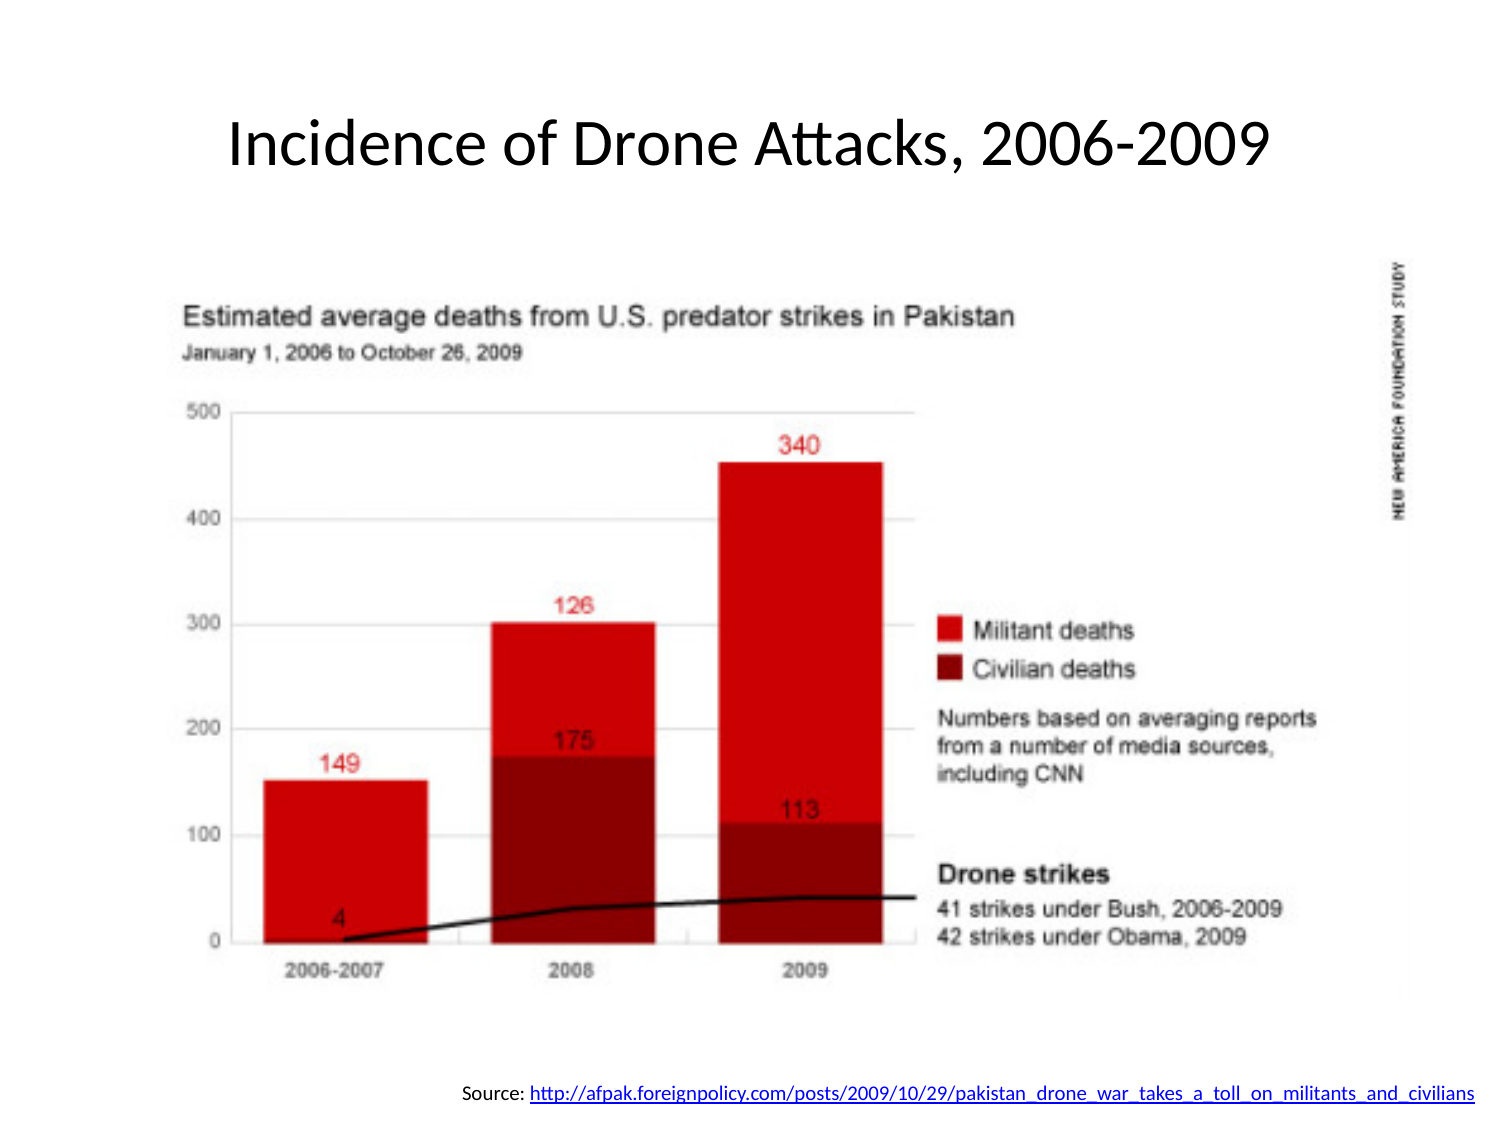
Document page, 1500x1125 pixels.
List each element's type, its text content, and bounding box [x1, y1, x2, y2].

title Incidence of Drone Attacks, 2006-2009 [74, 44, 1426, 233]
text_box Source: http://afpak.foreignpolicy.com/posts/2009/10/29/pakistan_drone_war_takes_a_toll_on_militants_and_civilians [447, 1072, 1491, 1113]
picture [87, 258, 1413, 999]
